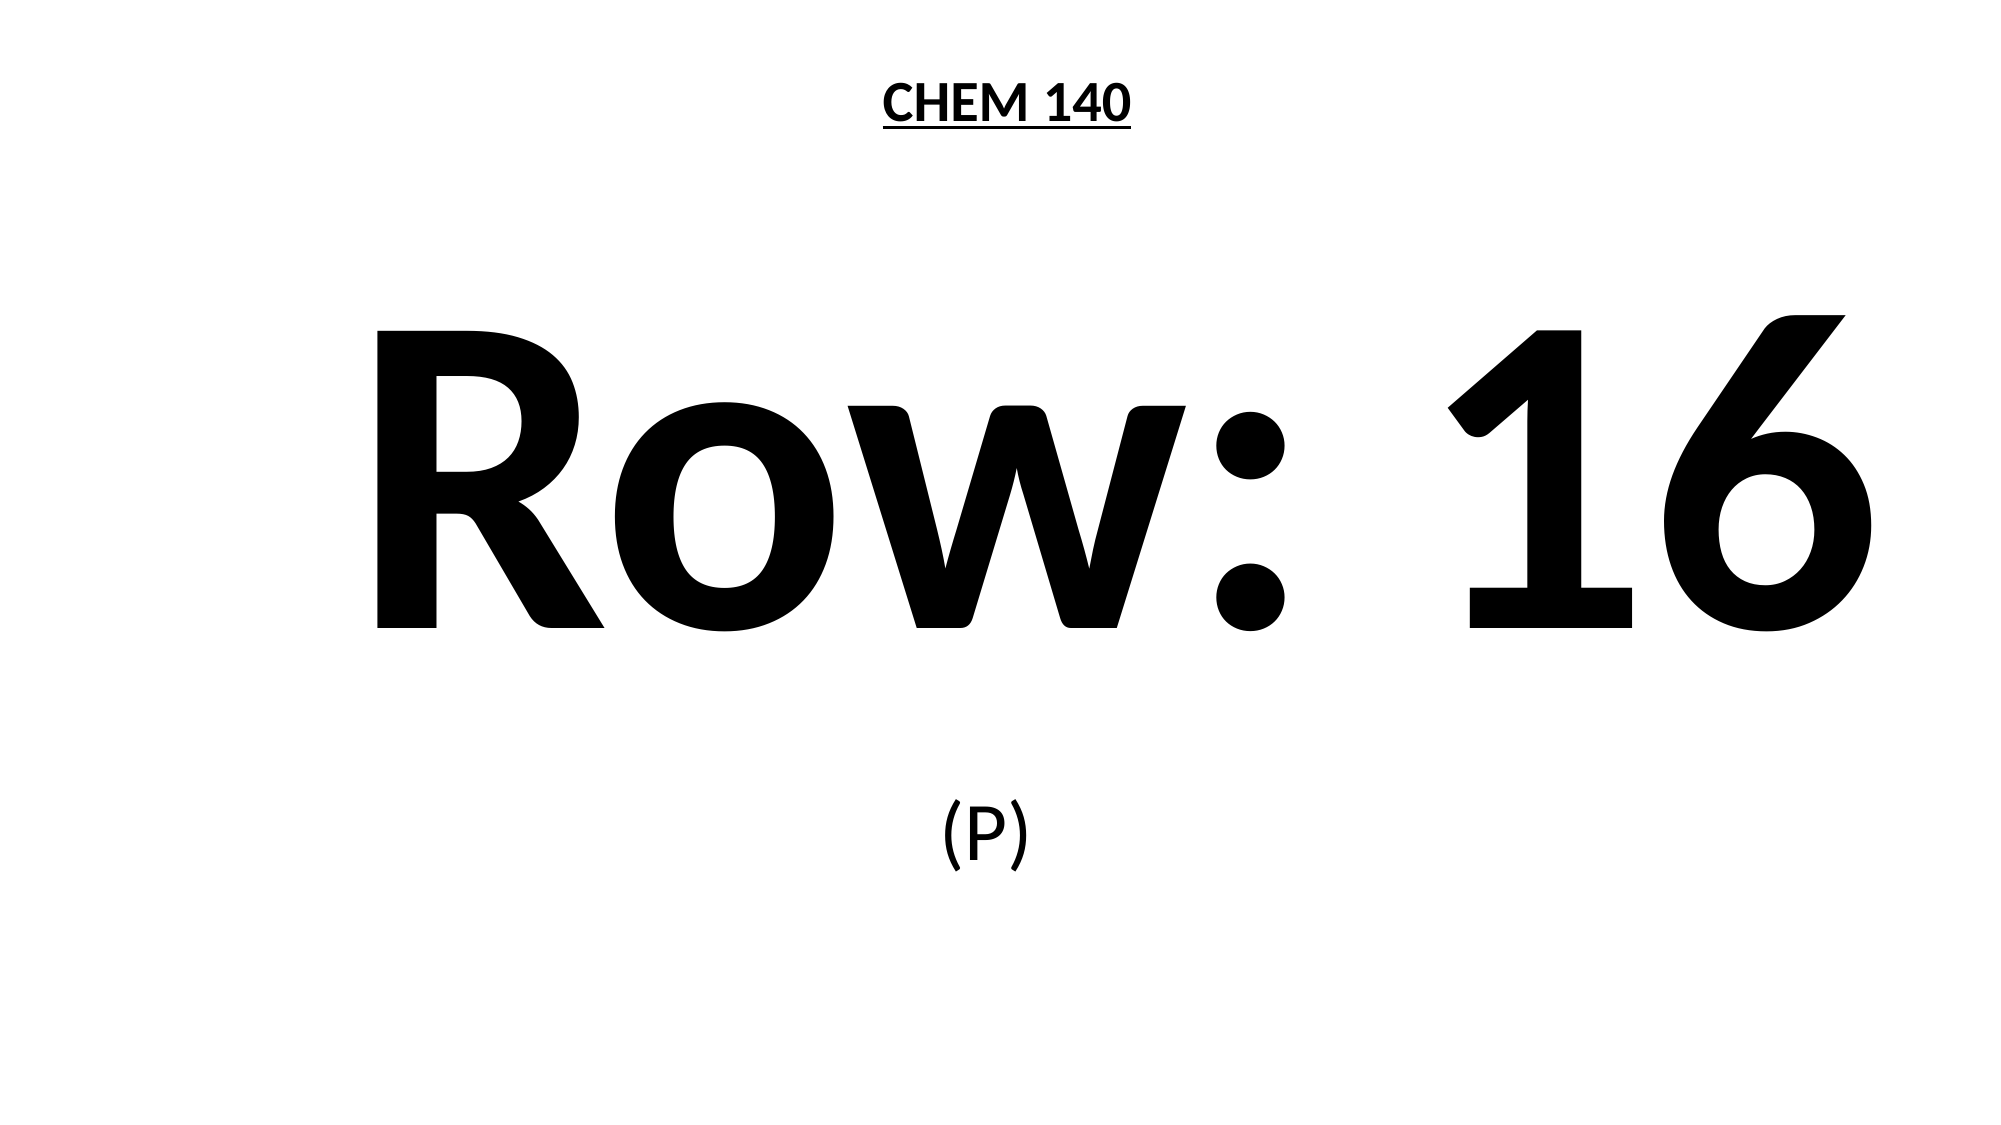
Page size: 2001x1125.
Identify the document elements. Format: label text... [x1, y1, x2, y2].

text_box (P) [924, 769, 1048, 885]
text_box CHEM 140 [867, 56, 1147, 141]
text_box Row: 16 [336, 162, 1898, 728]
